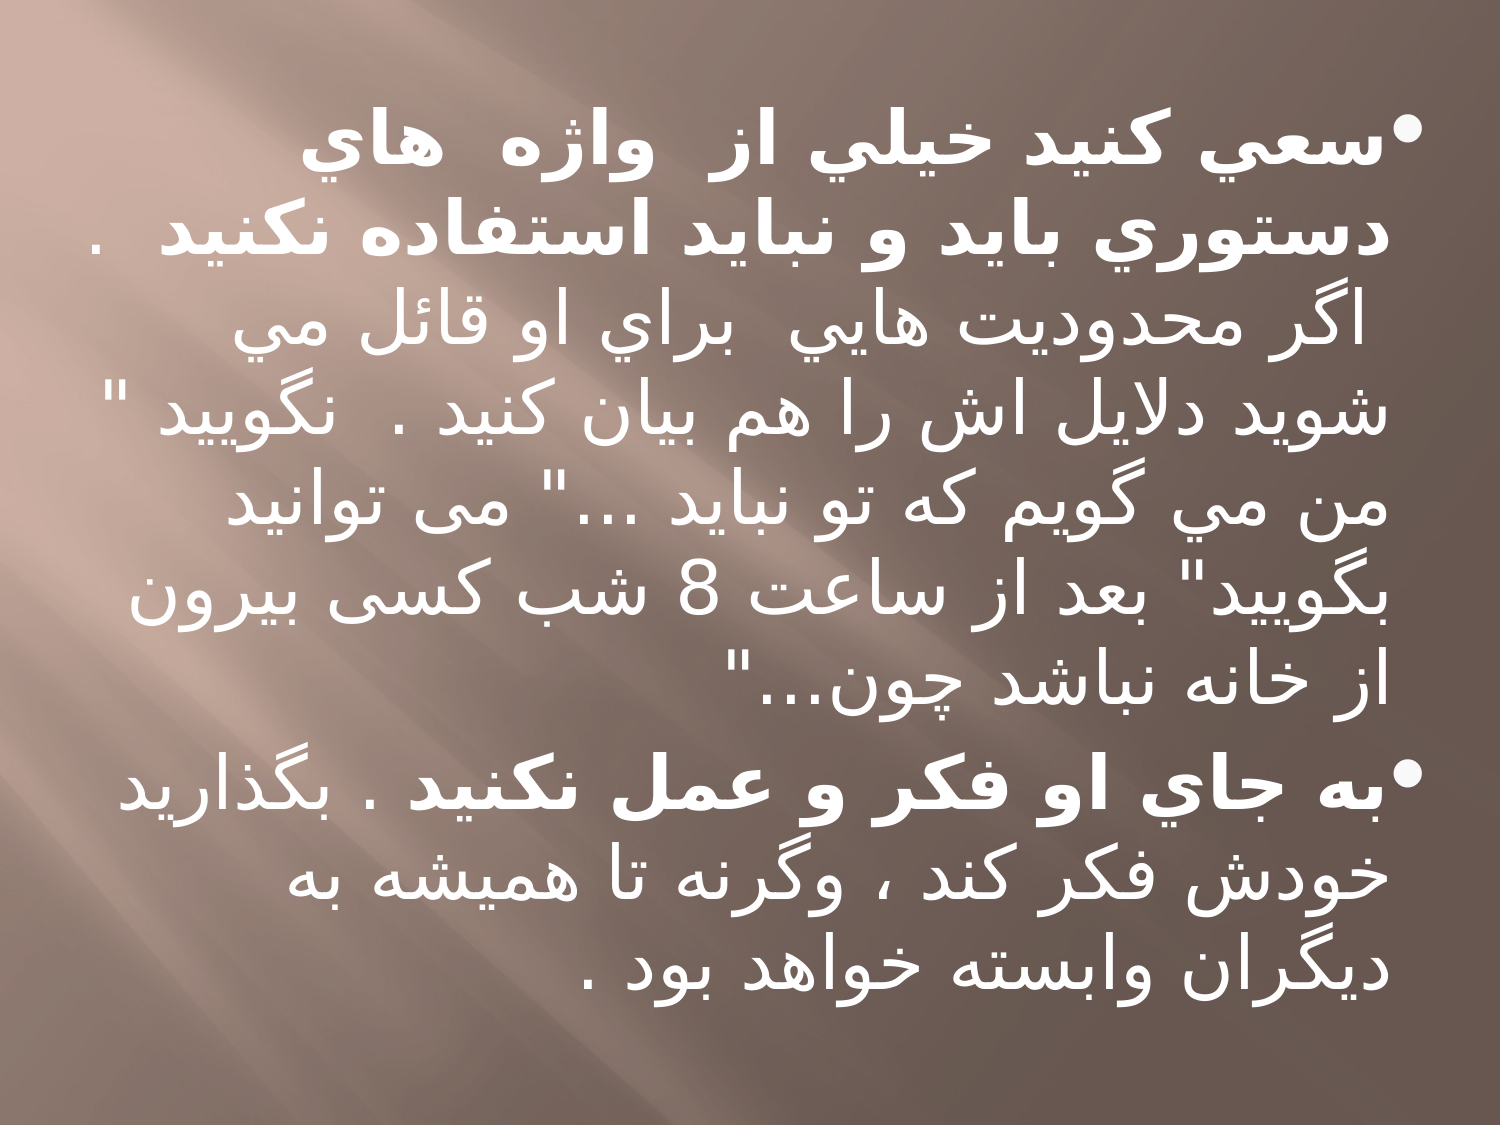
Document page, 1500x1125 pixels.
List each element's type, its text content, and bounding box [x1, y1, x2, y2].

list سعي كنيد خيلي از واژه هاي دستوري بايد و نبايد استفاده نكنيد . اگر محدوديت هايي براي او قائل مي شويد دلايل اش را هم بيان كنيد . نگوييد " من مي گويم كه تو نبايد ..." می توانید بگویید" بعد از ساعت 8 شب کسی بیرون از خانه نباشد چون..." به جاي او فكر و عمل نكنيد . بگذاريد خودش فكر كند ، وگرنه تا هميشه به ديگران وابسته خواهد بود . [35, 82, 1454, 1005]
